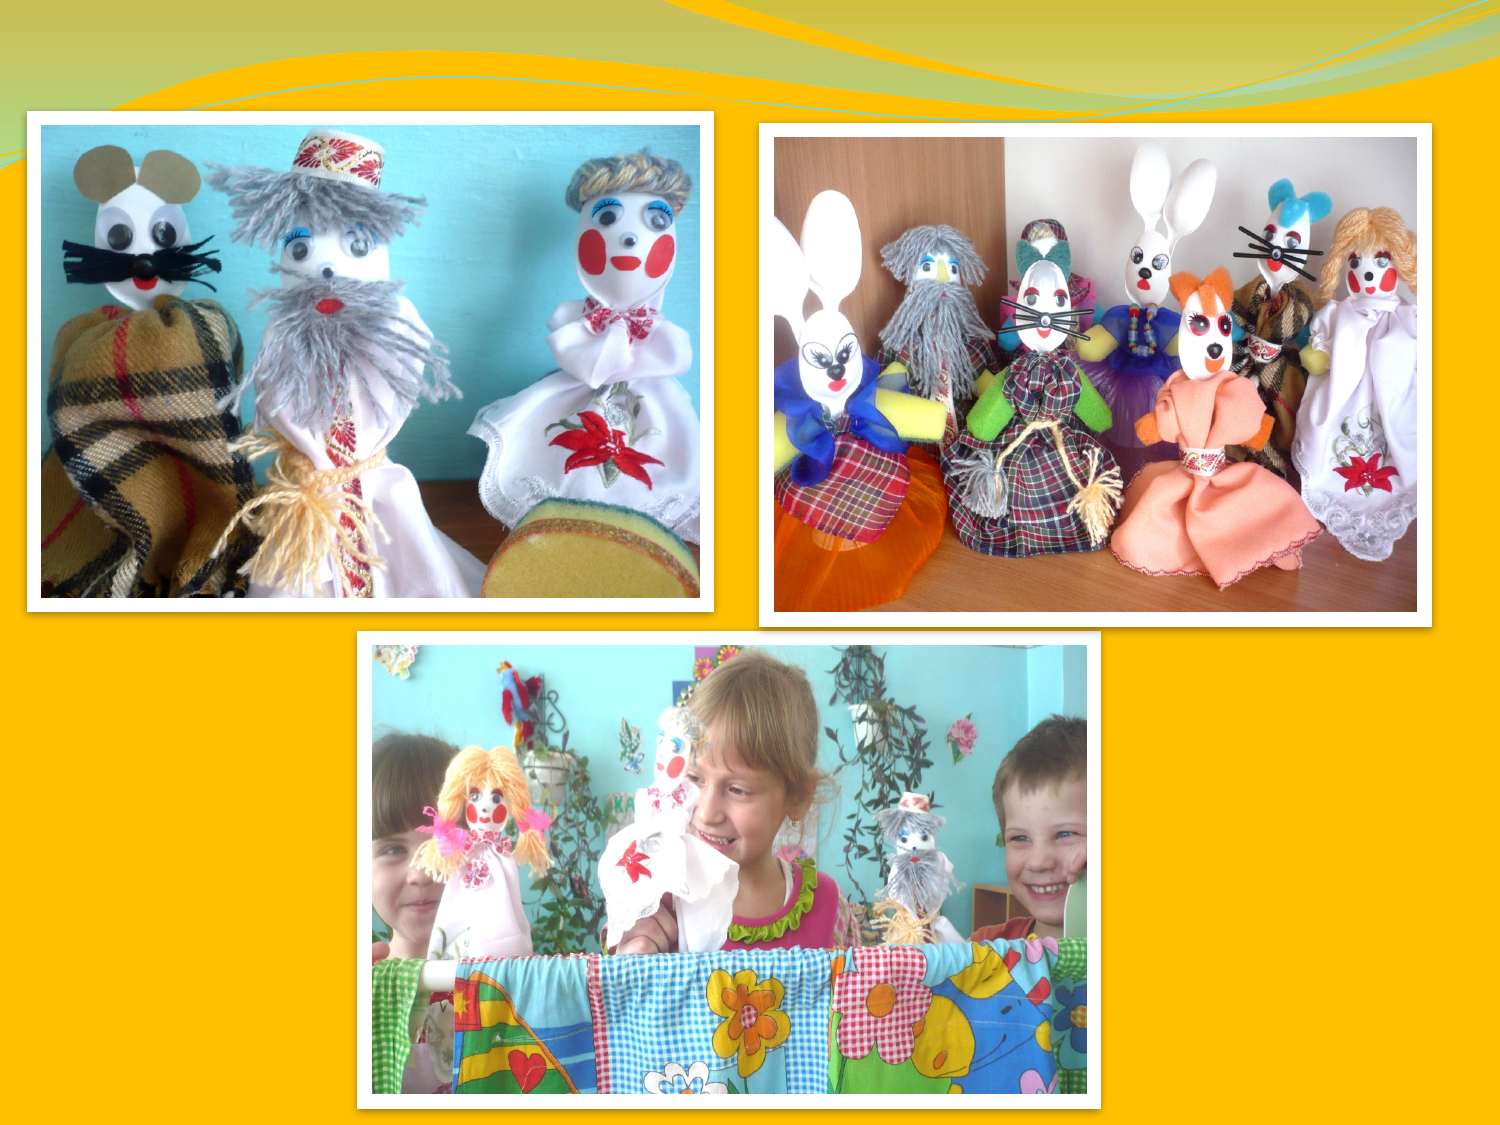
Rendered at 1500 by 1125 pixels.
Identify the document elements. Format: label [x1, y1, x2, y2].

picture [773, 136, 1418, 613]
picture [40, 125, 701, 599]
picture [371, 644, 1087, 1095]
